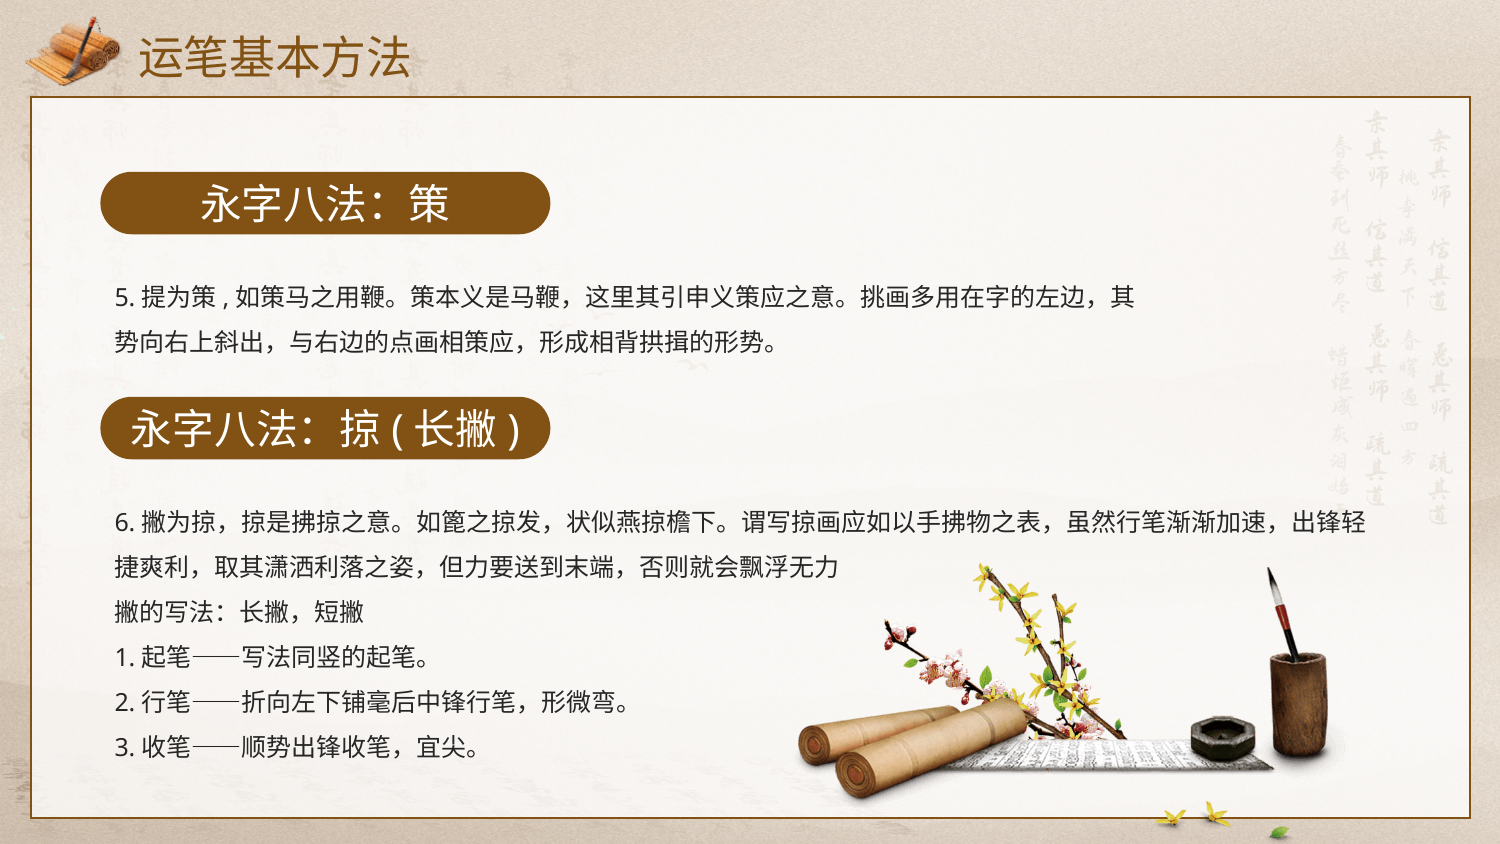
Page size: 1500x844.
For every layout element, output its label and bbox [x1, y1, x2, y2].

picture [0, 0, 1500, 844]
text_box [24, 16, 488, 92]
text_box [99, 396, 1388, 769]
text_box [99, 171, 1151, 362]
